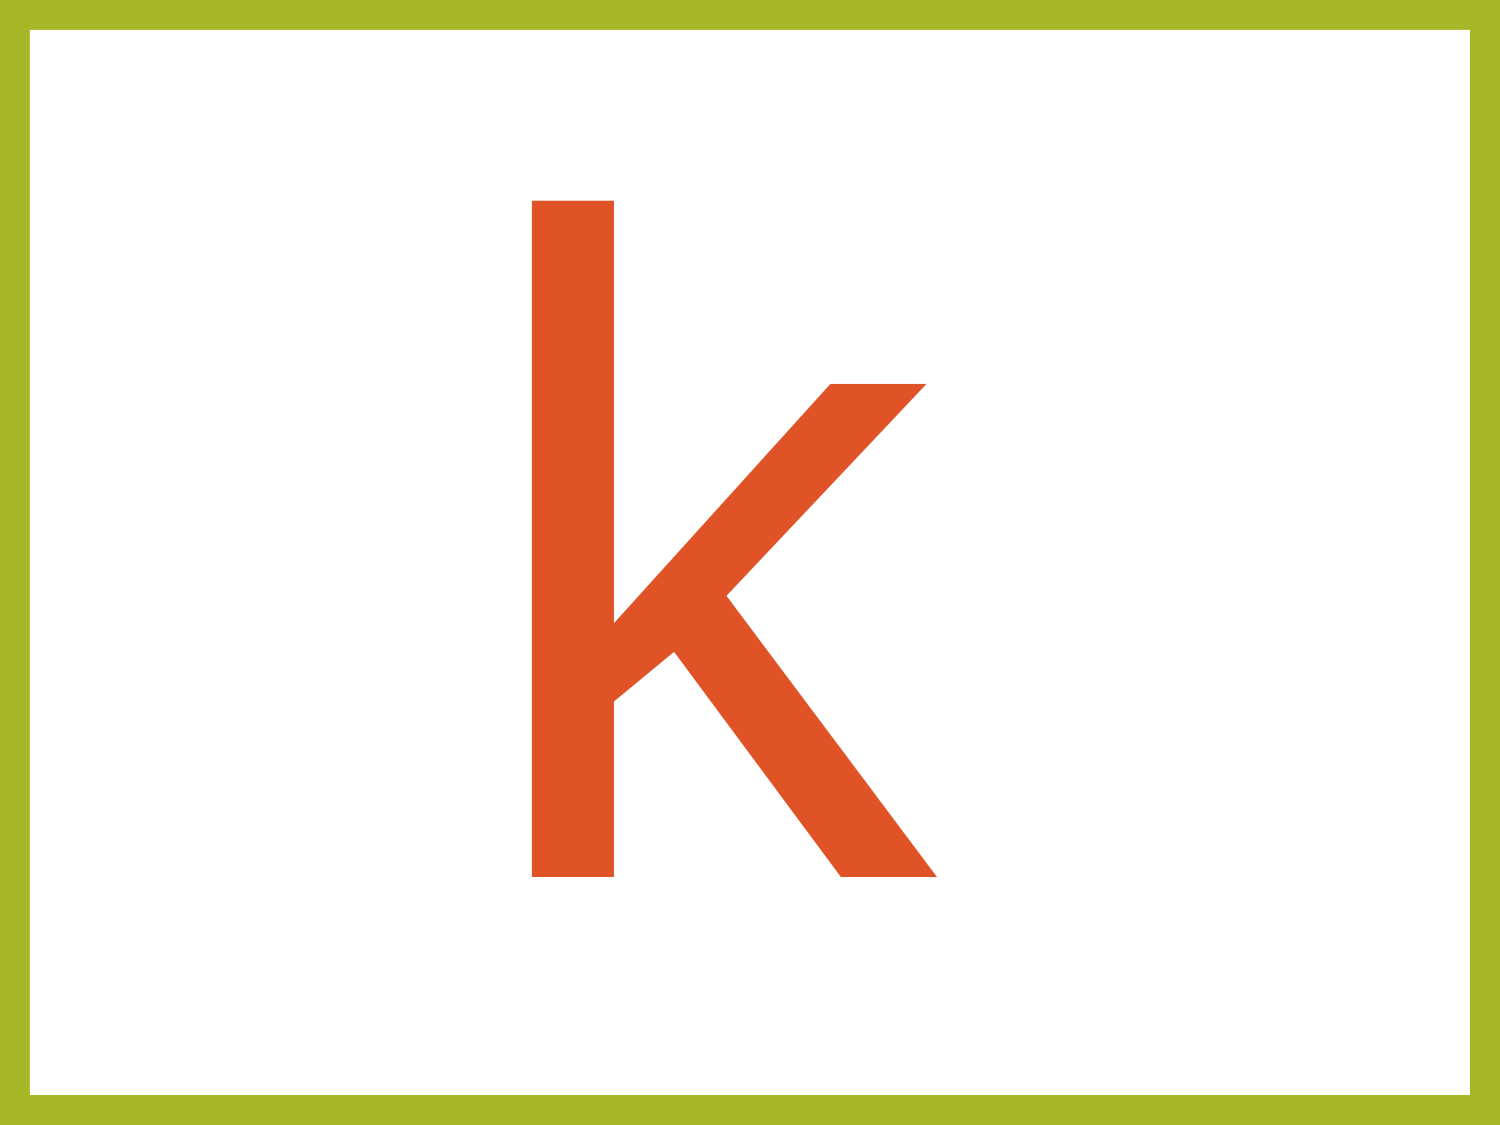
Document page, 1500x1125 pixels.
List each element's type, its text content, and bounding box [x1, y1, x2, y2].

text_box k [454, 0, 964, 1072]
